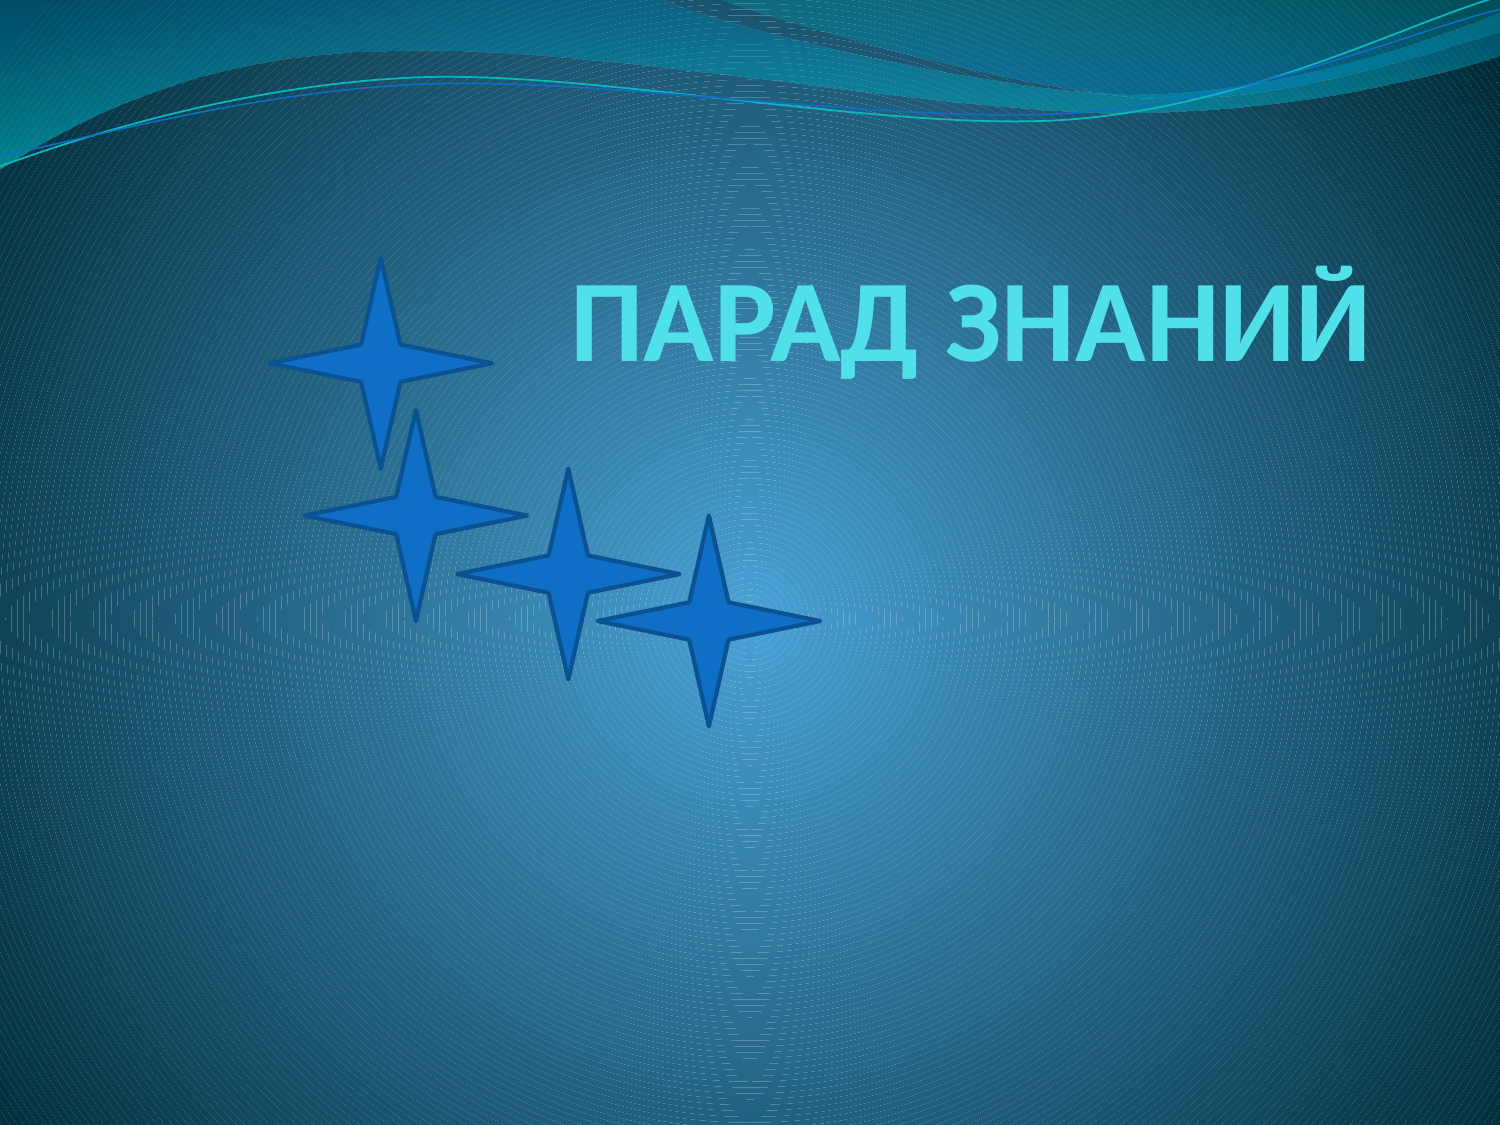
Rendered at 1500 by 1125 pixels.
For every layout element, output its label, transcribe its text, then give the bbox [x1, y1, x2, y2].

text_box [267, 255, 495, 471]
subtitle [87, 529, 1376, 818]
title ПАРАД ЗНАНИЙ [87, 224, 1376, 525]
text_box [302, 407, 530, 624]
text_box [454, 466, 682, 682]
text_box [595, 513, 823, 729]
